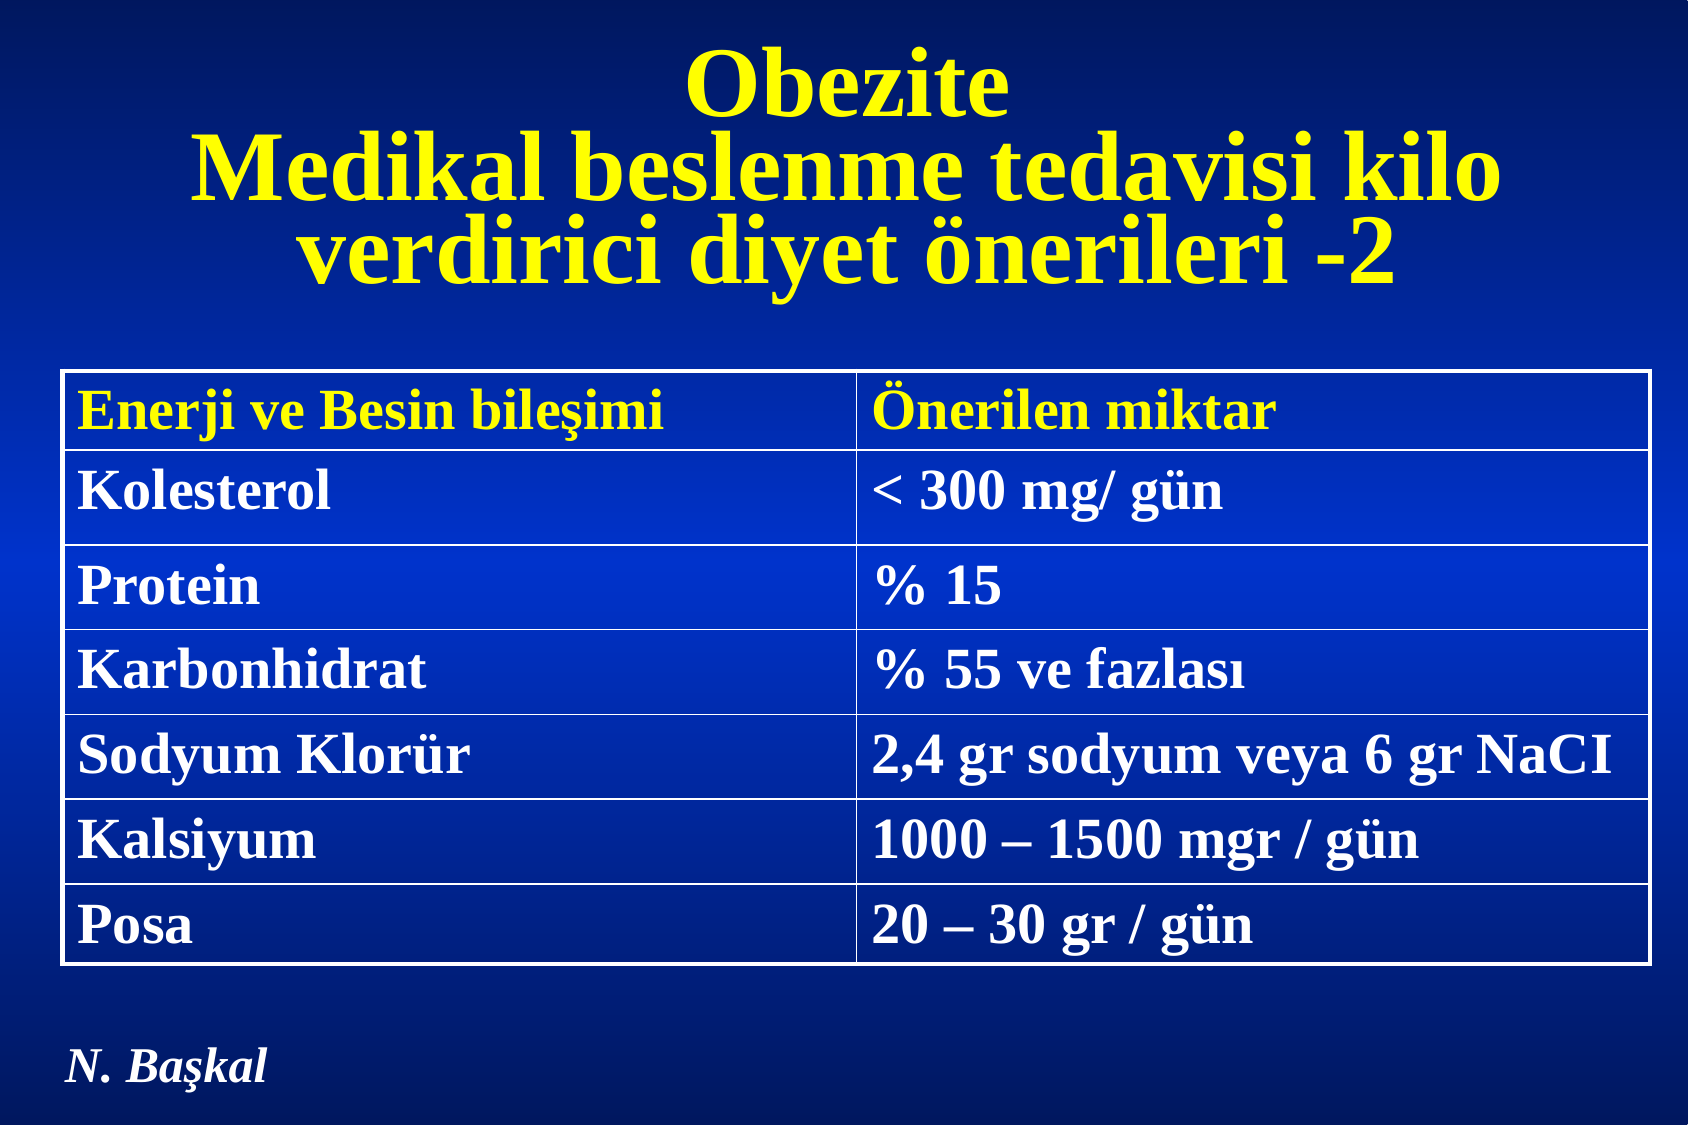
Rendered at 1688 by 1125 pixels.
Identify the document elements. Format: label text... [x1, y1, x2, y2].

text_box N. Başkal [49, 1024, 338, 1100]
table_cell Kolesterol [65, 451, 856, 544]
table_cell Karbonhidrat [65, 630, 856, 714]
table_cell Sodyum Klorür [65, 715, 856, 798]
text_box Obezite Medikal beslenme tedavisi kilo verdirici diyet önerileri -2 [49, 37, 1646, 313]
table_cell Posa [65, 885, 856, 962]
table_cell < 300 mg/ gün [857, 451, 1648, 544]
table_header Enerji ve Besin bileşimi [65, 373, 856, 449]
table_cell 20 – 30 gr / gün [857, 885, 1648, 962]
table_cell Kalsiyum [65, 800, 856, 883]
table_header Önerilen miktar [857, 373, 1648, 449]
table_cell % 15 [857, 546, 1648, 629]
table_cell Protein [65, 546, 856, 629]
table_cell % 55 ve fazlası [857, 630, 1648, 714]
table_cell 1000 – 1500 mgr / gün [857, 800, 1648, 883]
table_cell 2,4 gr sodyum veya 6 gr NaCI [857, 715, 1648, 798]
